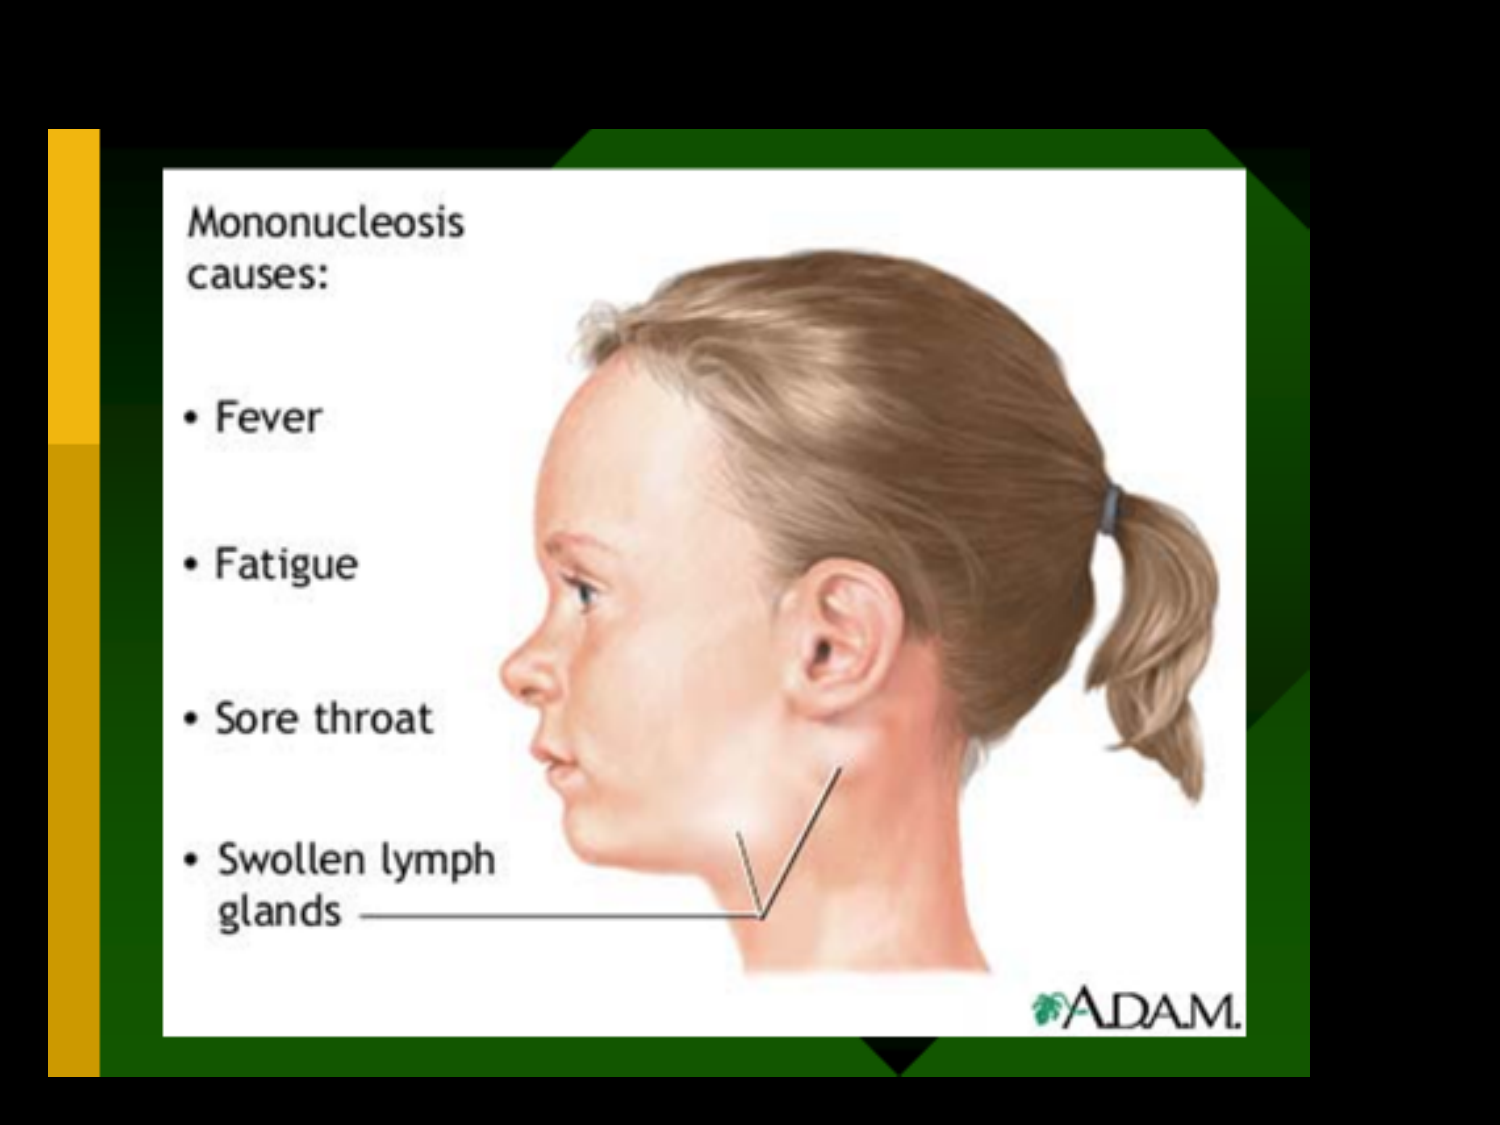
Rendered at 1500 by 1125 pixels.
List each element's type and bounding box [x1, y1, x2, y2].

list [48, 129, 1310, 1077]
